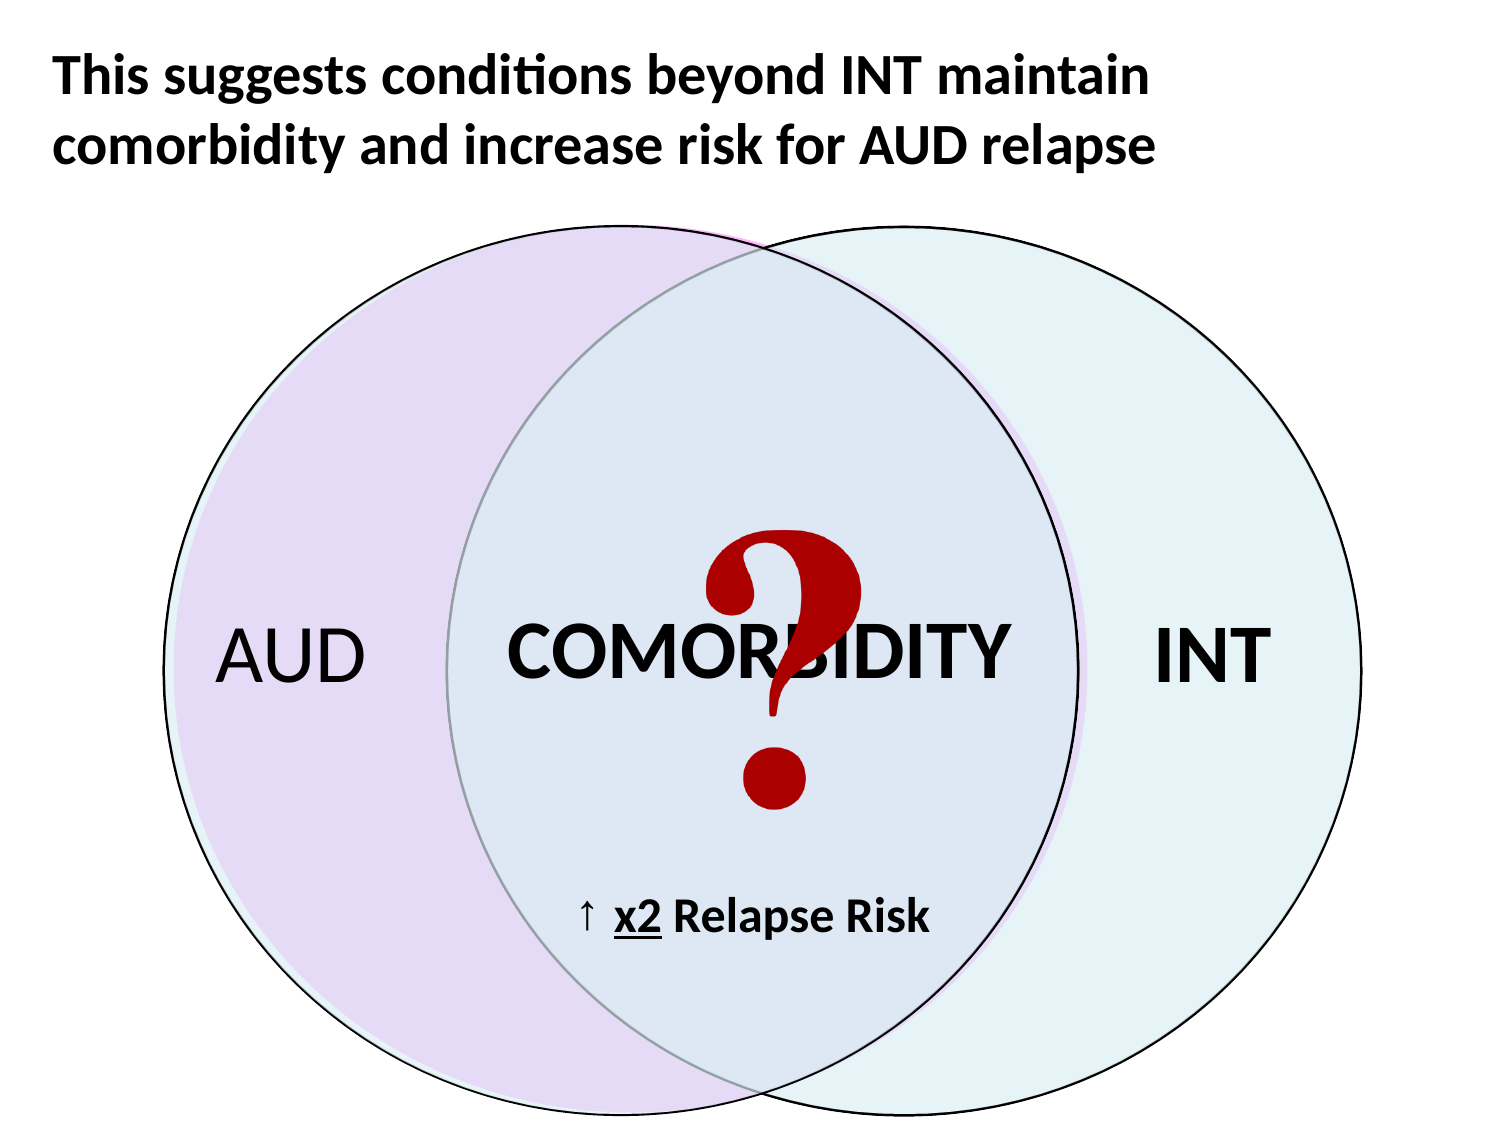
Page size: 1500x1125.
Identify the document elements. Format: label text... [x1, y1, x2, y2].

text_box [887, 587, 1288, 708]
picture [162, 224, 1363, 1117]
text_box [197, 587, 682, 708]
title This suggests conditions beyond INT maintain comorbidity and increase risk for AUD relapse [37, 12, 1463, 200]
